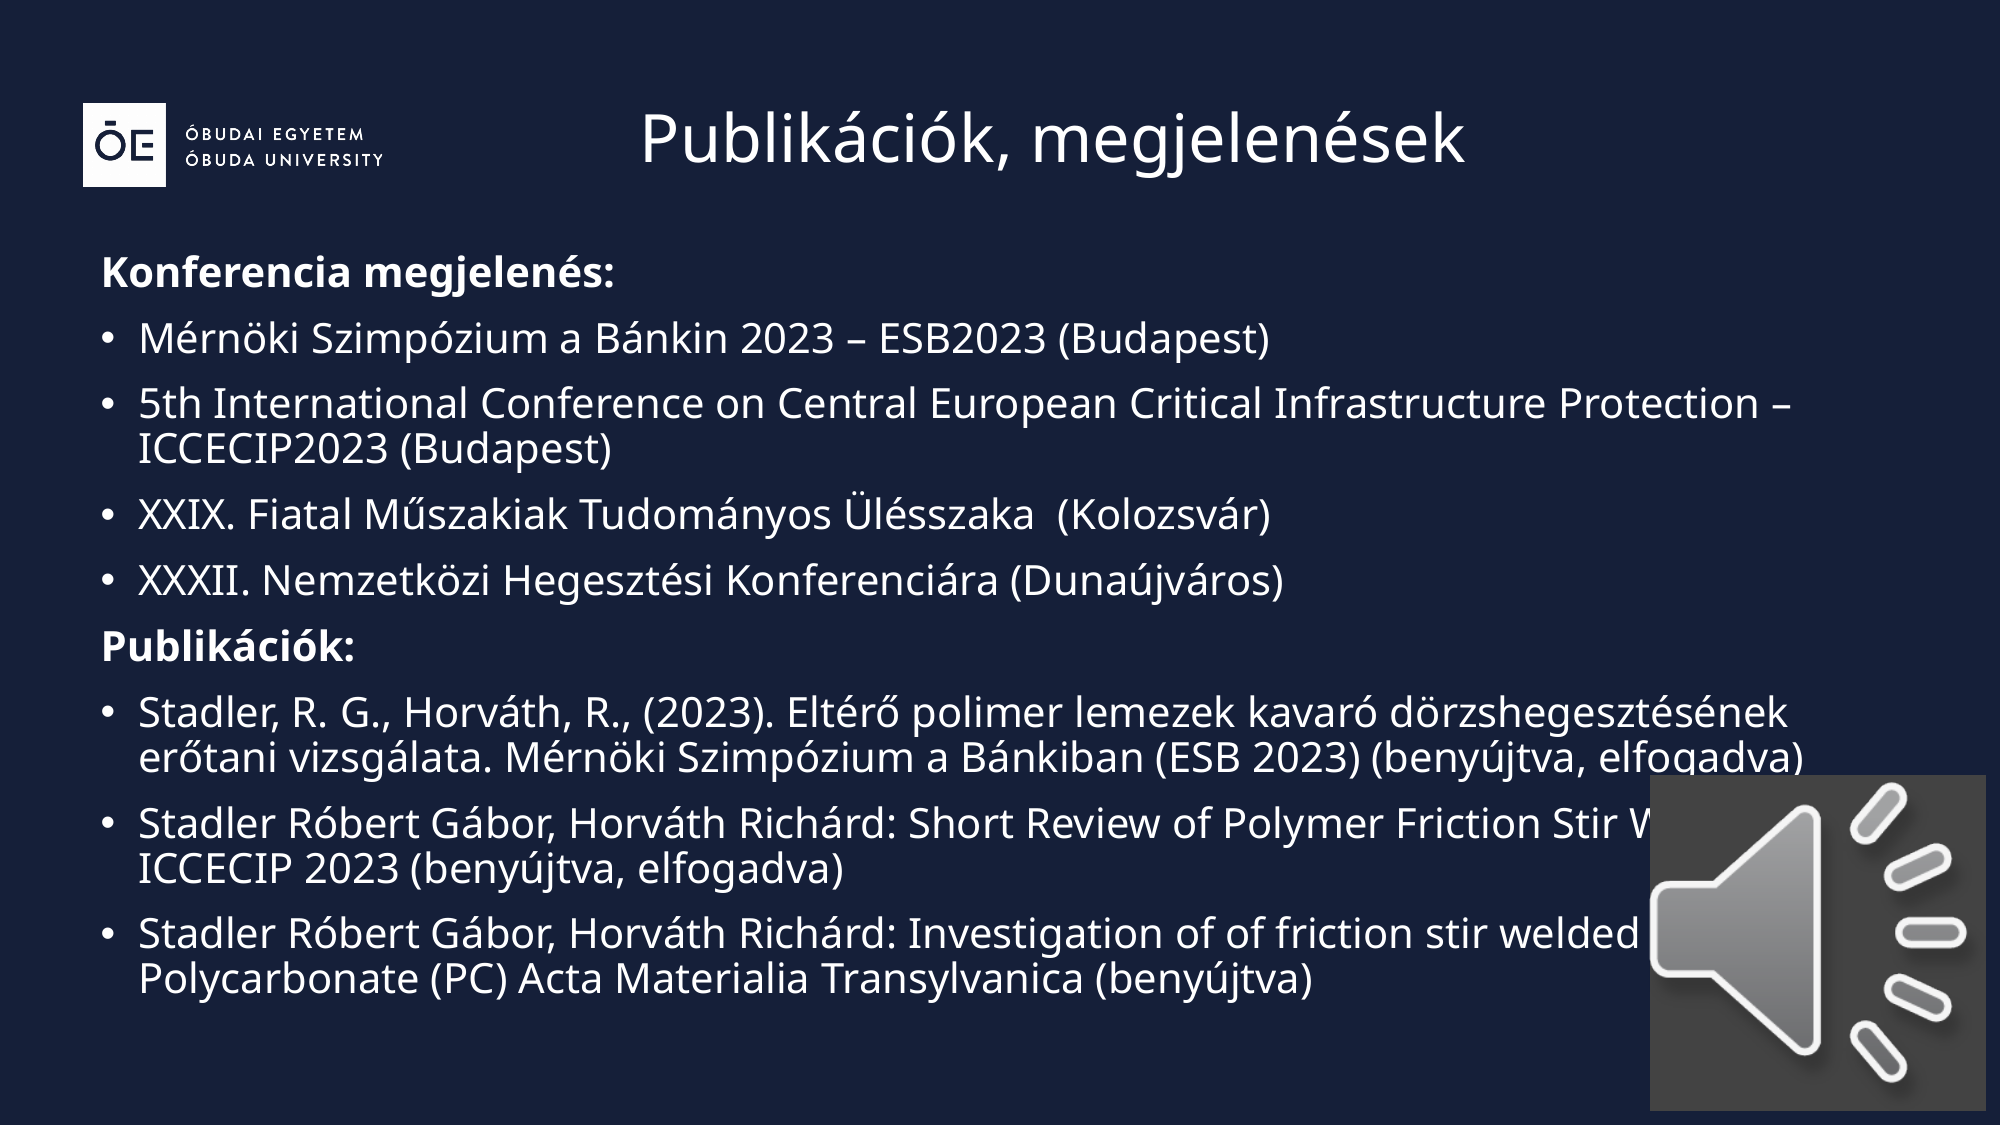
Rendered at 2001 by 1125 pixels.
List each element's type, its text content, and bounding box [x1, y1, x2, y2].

list Konferencia megjelenés: Mérnöki Szimpózium a Bánkin 2023 – ESB2023 (Budapest) 5th International Conference on Central European Critical Infrastructure Protection – ICCECIP2023 (Budapest) XXIX. Fiatal Műszakiak Tudományos Ülésszaka (Kolozsvár) XXXII. Nemzetközi Hegesztési Konferenciára (Dunaújváros) Publikációk: Stadler, R. G., Horváth, R., (2023). Eltérő polimer lemezek kavaró dörzshegesztésének erőtani vizsgálata. Mérnöki Szimpózium a Bánkiban (ESB 2023) (benyújtva, elfogadva) Stadler Róbert Gábor, Horváth Richárd: Short Review of Polymer Friction Stir Welding, ICCECIP 2023 (benyújtva, elfogadva) Stadler Róbert Gábor, Horváth Richárd: Investigation of of friction stir welded Polycarbonate (PC) Acta Materialia Transylvanica (benyújtva) [85, 243, 1915, 882]
title Publikációk, megjelenések [624, 57, 1560, 224]
picture [1648, 773, 1987, 1112]
